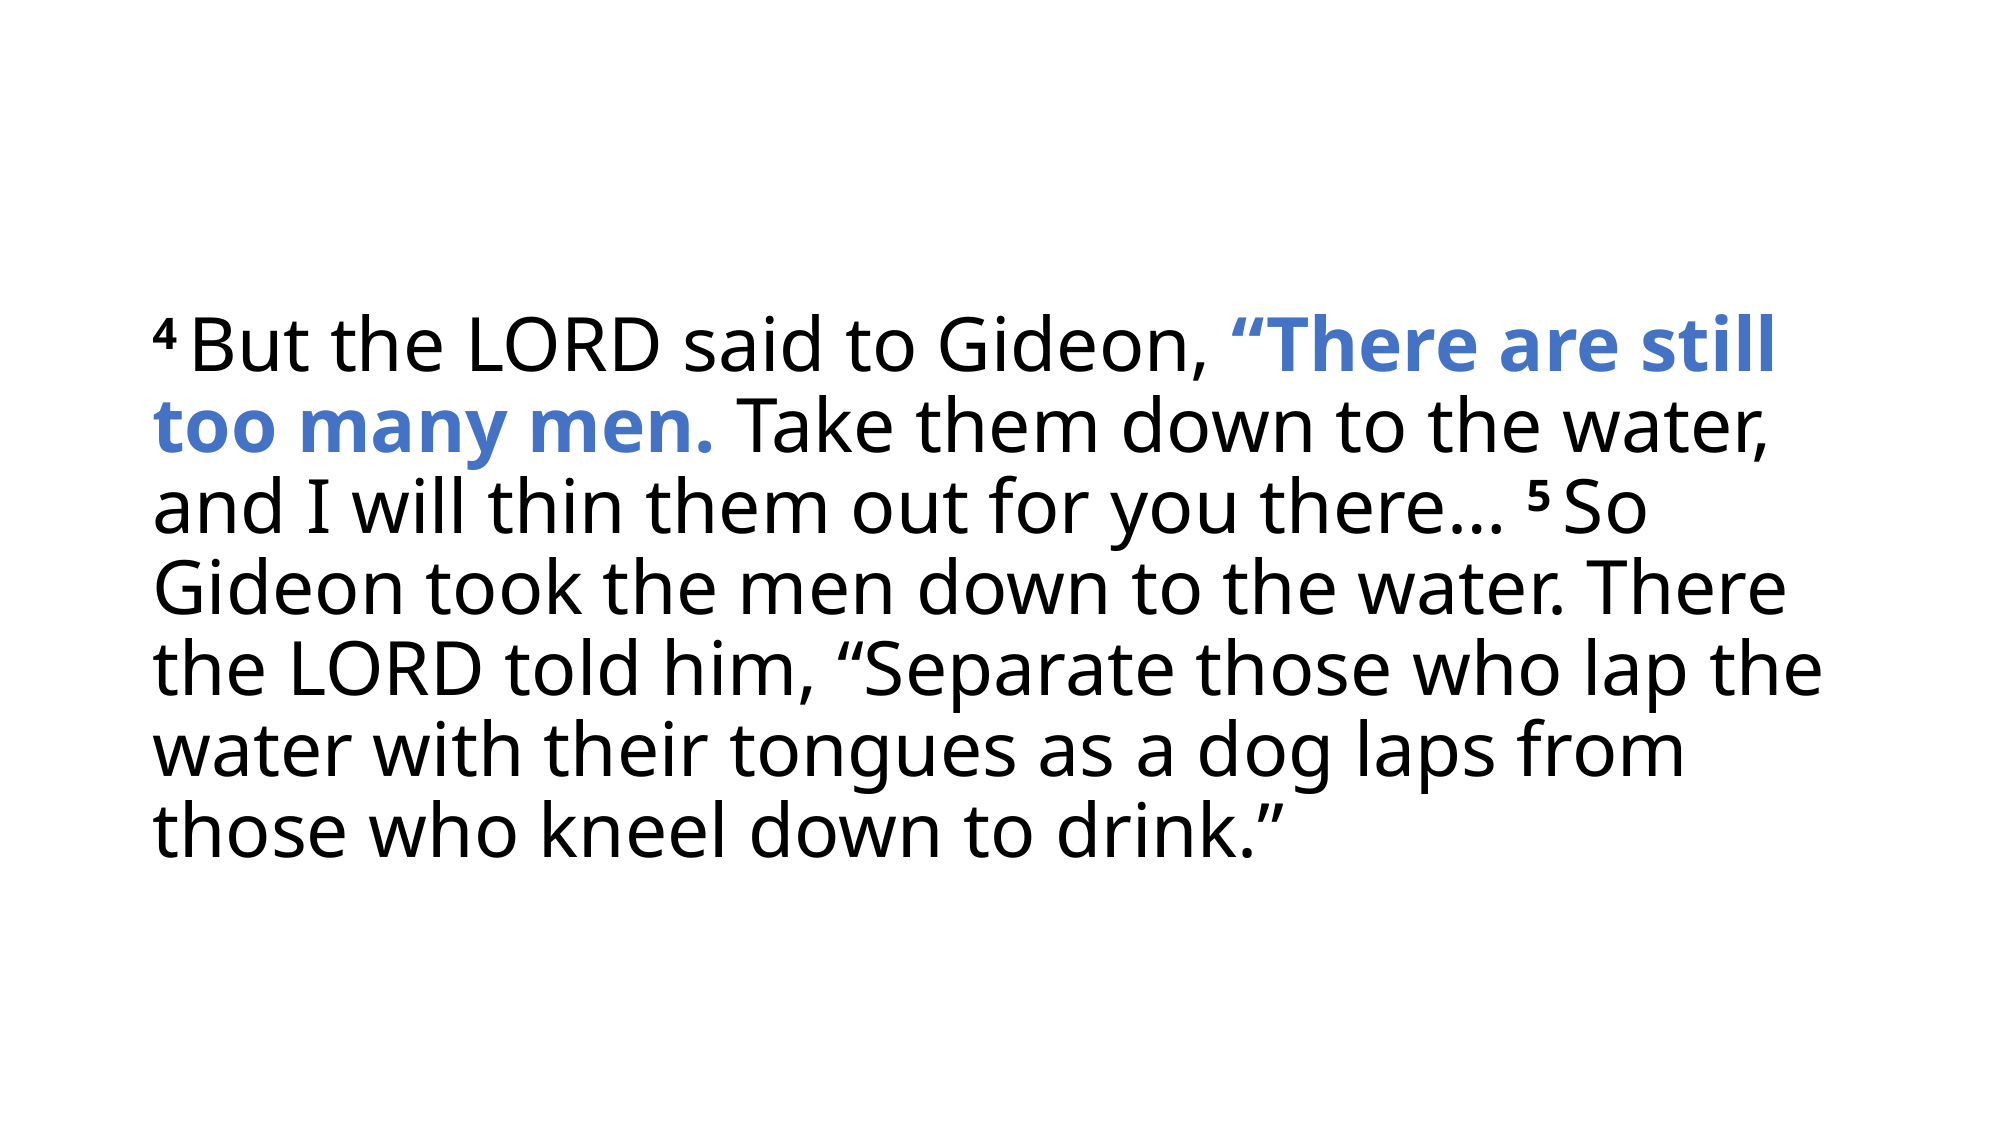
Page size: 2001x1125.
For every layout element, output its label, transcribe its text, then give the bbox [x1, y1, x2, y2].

list 4 But the Lord said to Gideon, “There are still too many men. Take them down to the water, and I will thin them out for you there… 5 So Gideon took the men down to the water. There the Lord told him, “Separate those who lap the water with their tongues as a dog laps from those who kneel down to drink.” [137, 299, 1863, 1014]
